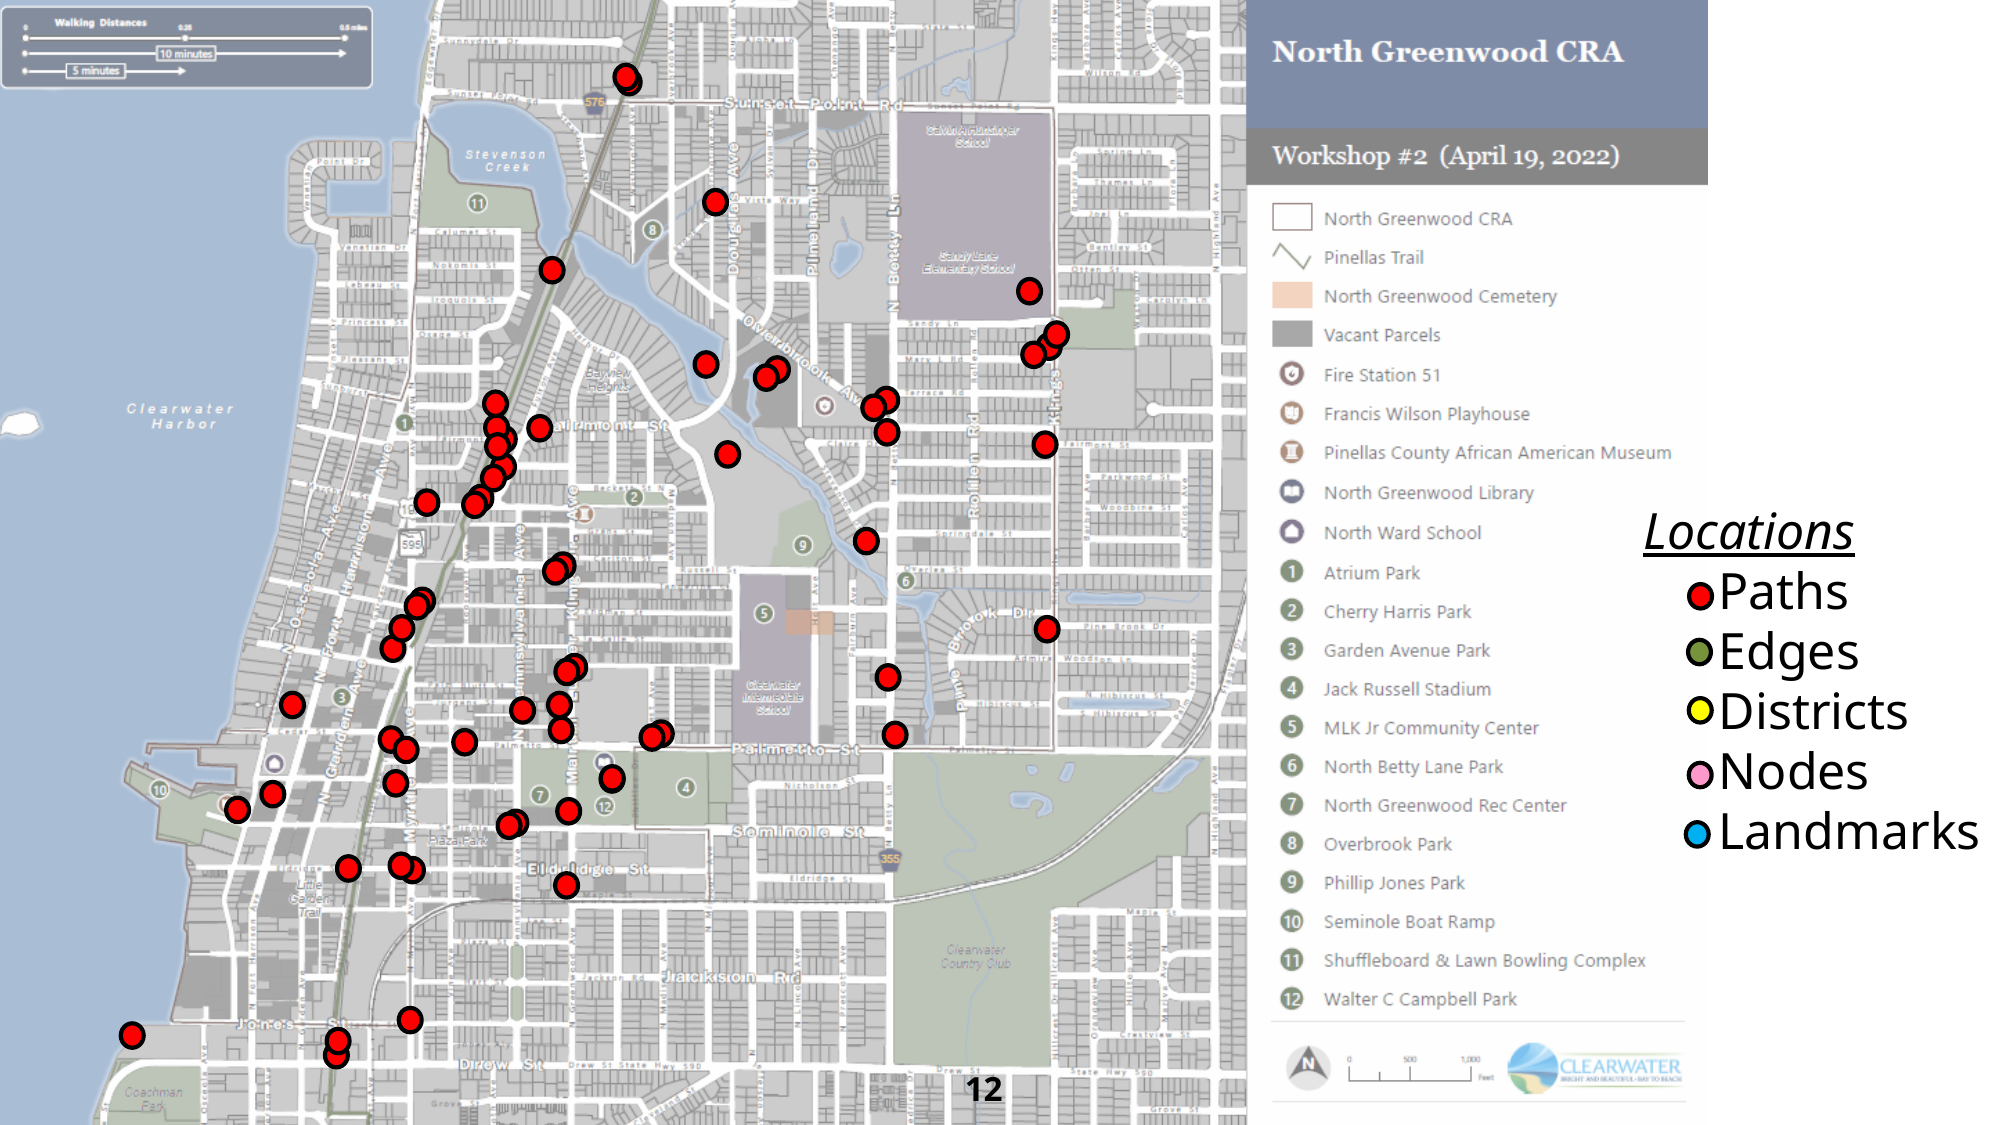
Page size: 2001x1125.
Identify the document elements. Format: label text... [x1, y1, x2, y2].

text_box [120, 64, 1069, 1068]
picture [0, 0, 1708, 1125]
text_box Locations Paths Edges Districts Nodes Landmarks [1711, 491, 1996, 927]
